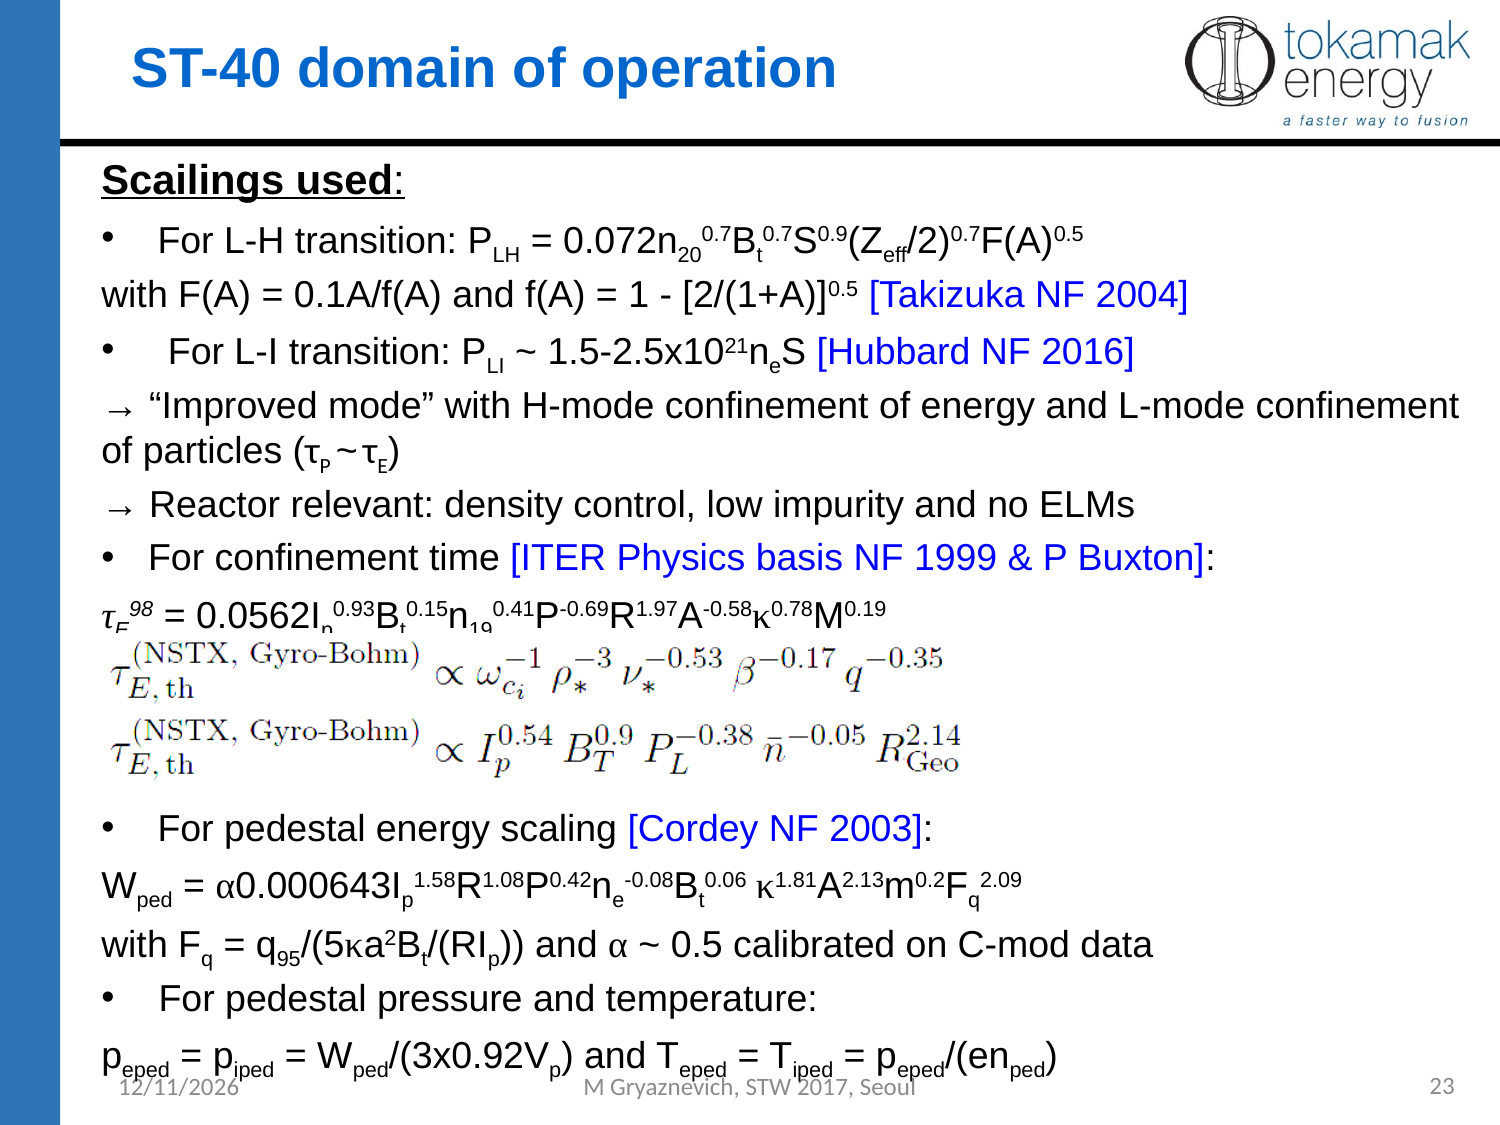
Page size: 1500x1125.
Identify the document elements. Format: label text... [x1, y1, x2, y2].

text_box Scailings used: For L-H transition: PLH = 0.072n200.7Bt0.7S0.9(Zeff/2)0.7F(A)0.5 with F(A) = 0.1A/f(A) and f(A) = 1 - [2/(1+A)]0.5 [Takizuka NF 2004] For L-I transition: PLI ~ 1.5-2.5x1021neS [Hubbard NF 2016] → “Improved mode” with H-mode confinement of energy and L-mode confinement of particles (τP ~ τE) → Reactor relevant: density control, low impurity and no ELMs For confinement time [ITER Physics basis NF 1999 & P Buxton]: τE98 = 0.0562Ip0.93Bt0.15n190.41P-0.69R1.97A-0.58κ0.78M0.19 For pedestal energy scaling [Cordey NF 2003]: Wped = α0.000643Ip1.58R1.08P0.42ne-0.08Bt0.06 κ1.81A2.13m0.2Fq2.09 with Fq = q95/(5κa2Bt/(RIp)) and α ~ 0.5 calibrated on C-mod data For pedestal pressure and temperature: peped = piped = Wped/(3x0.92Vp) and Teped = Tiped = peped/(enped) [86, 151, 1480, 1086]
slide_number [103, 1086, 441, 1116]
picture [86, 633, 997, 781]
footer M Gryaznevich, STW 2017, Seoul [496, 1086, 1004, 1116]
slide_number 23 [1132, 1086, 1470, 1115]
picture [1185, 16, 1470, 128]
